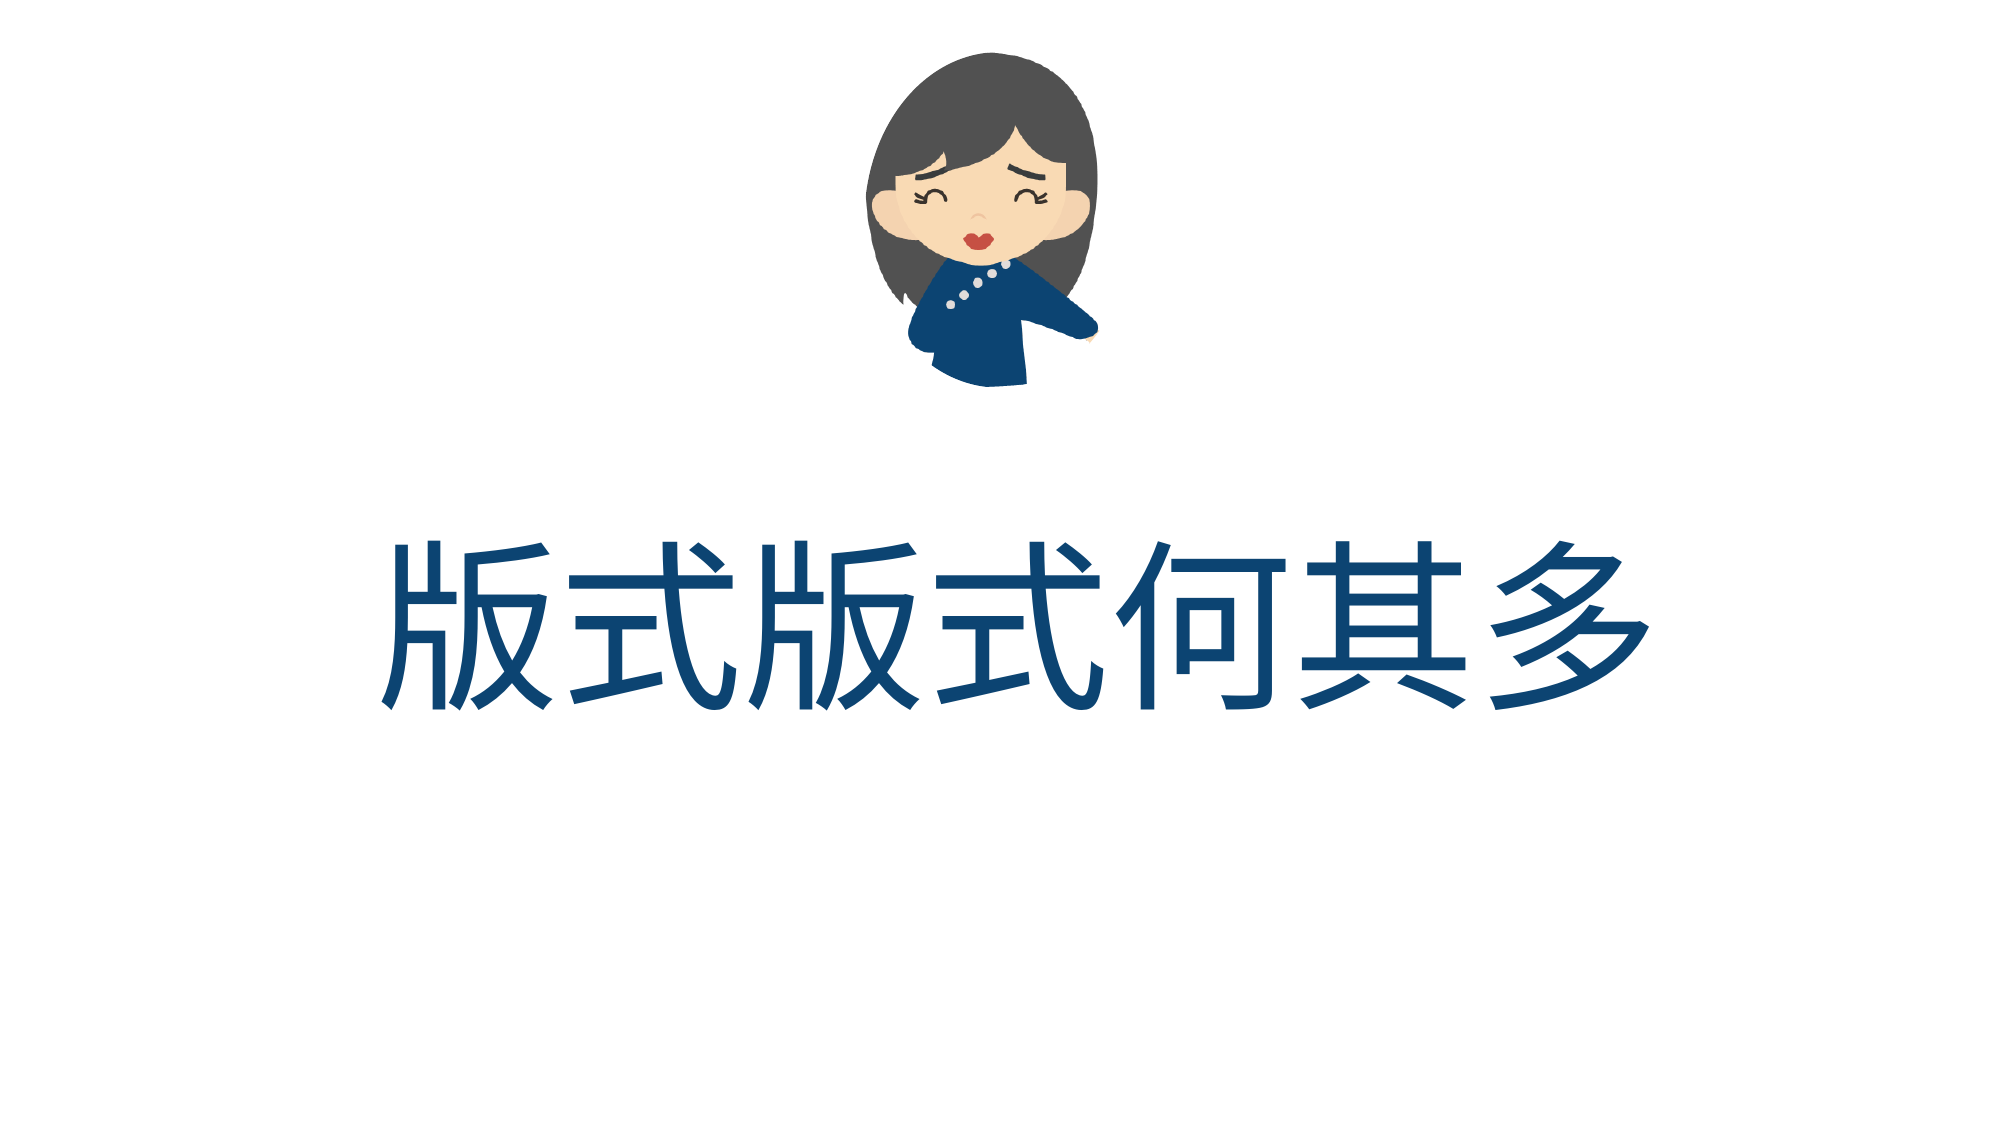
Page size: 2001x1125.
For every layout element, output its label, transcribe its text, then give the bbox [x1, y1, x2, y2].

picture [864, 52, 1133, 388]
text_box 版式版式何其多 [361, 504, 1675, 740]
